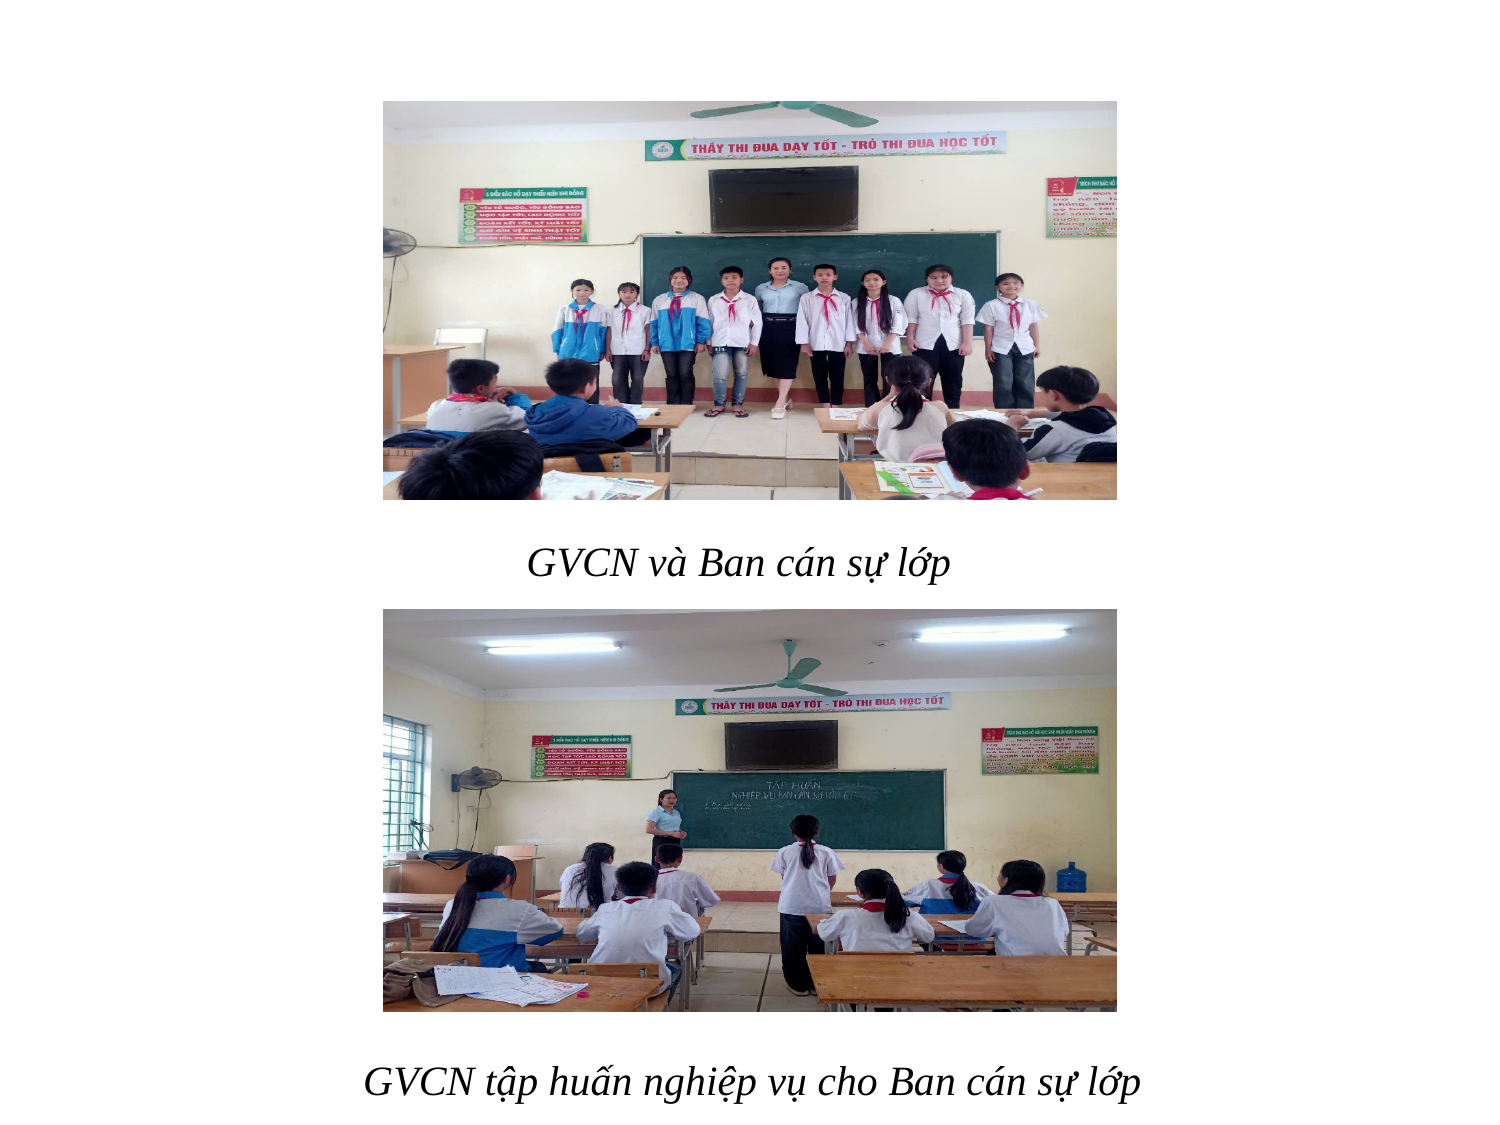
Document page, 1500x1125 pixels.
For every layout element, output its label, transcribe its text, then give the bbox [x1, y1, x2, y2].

picture [383, 101, 1117, 500]
text_box GVCN tập huấn nghiệp vụ cho Ban cán sự lớp [348, 1046, 1211, 1112]
picture [383, 609, 1117, 1012]
text_box GVCN và Ban cán sự lớp [419, 527, 1069, 592]
